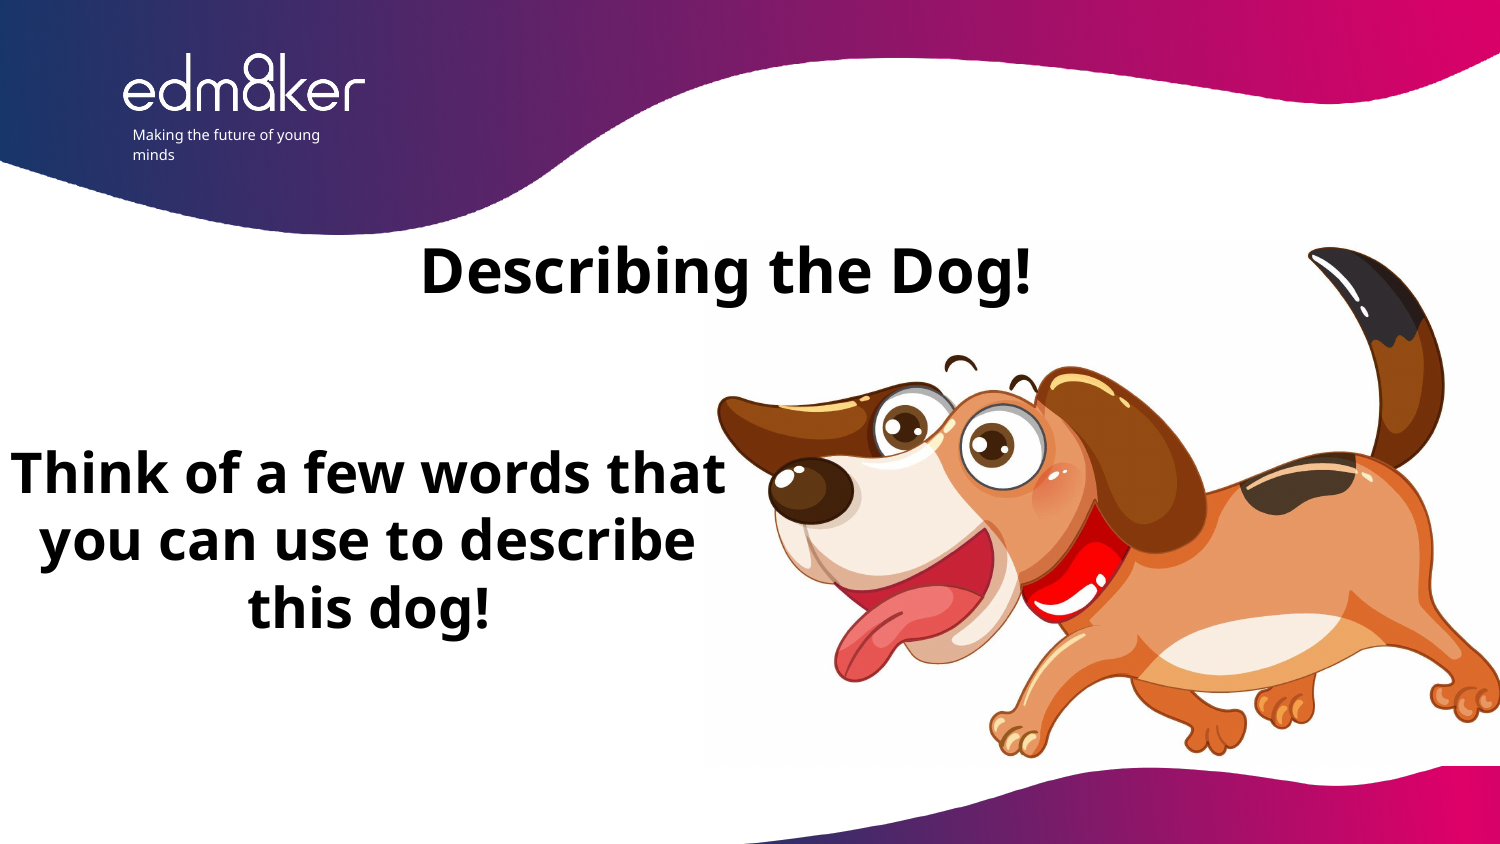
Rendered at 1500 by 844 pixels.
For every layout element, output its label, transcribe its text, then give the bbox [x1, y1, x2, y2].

text_box Describing the Dog! [401, 216, 1052, 322]
picture [0, 0, 1500, 235]
text_box Think of a few words that you can use to describe this dog! [0, 421, 700, 655]
picture [705, 239, 1500, 844]
